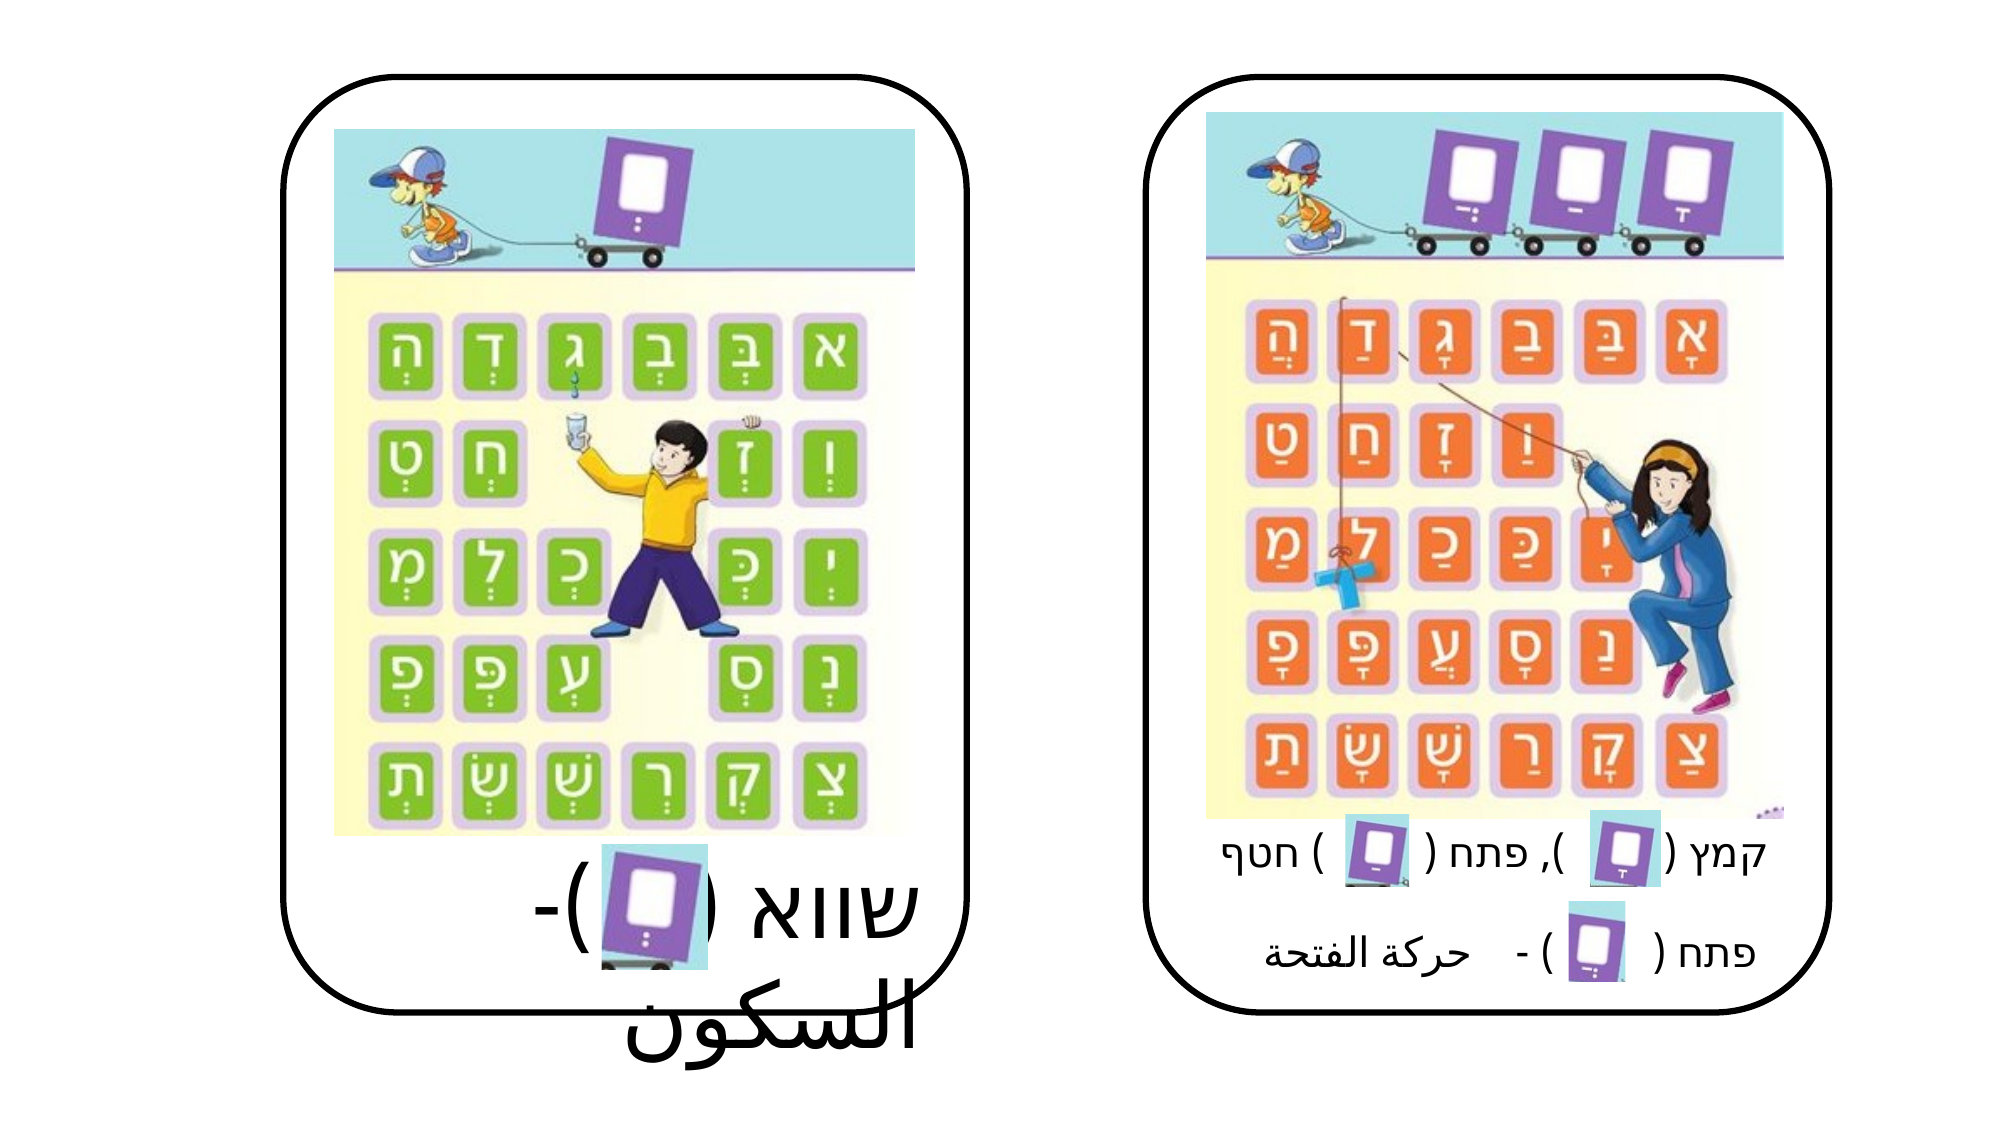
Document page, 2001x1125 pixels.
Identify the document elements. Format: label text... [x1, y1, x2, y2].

picture [1206, 112, 1784, 887]
text_box [282, 75, 968, 976]
picture [1568, 901, 1626, 982]
text_box קמץ ( ), פתח ( , ) חטף פתח ( ) - حركة الفتحة [1173, 818, 1784, 984]
picture [601, 844, 708, 970]
text_box שווא ( )- السكون [259, 839, 938, 1074]
text_box [1144, 75, 1831, 1014]
picture [334, 129, 915, 836]
